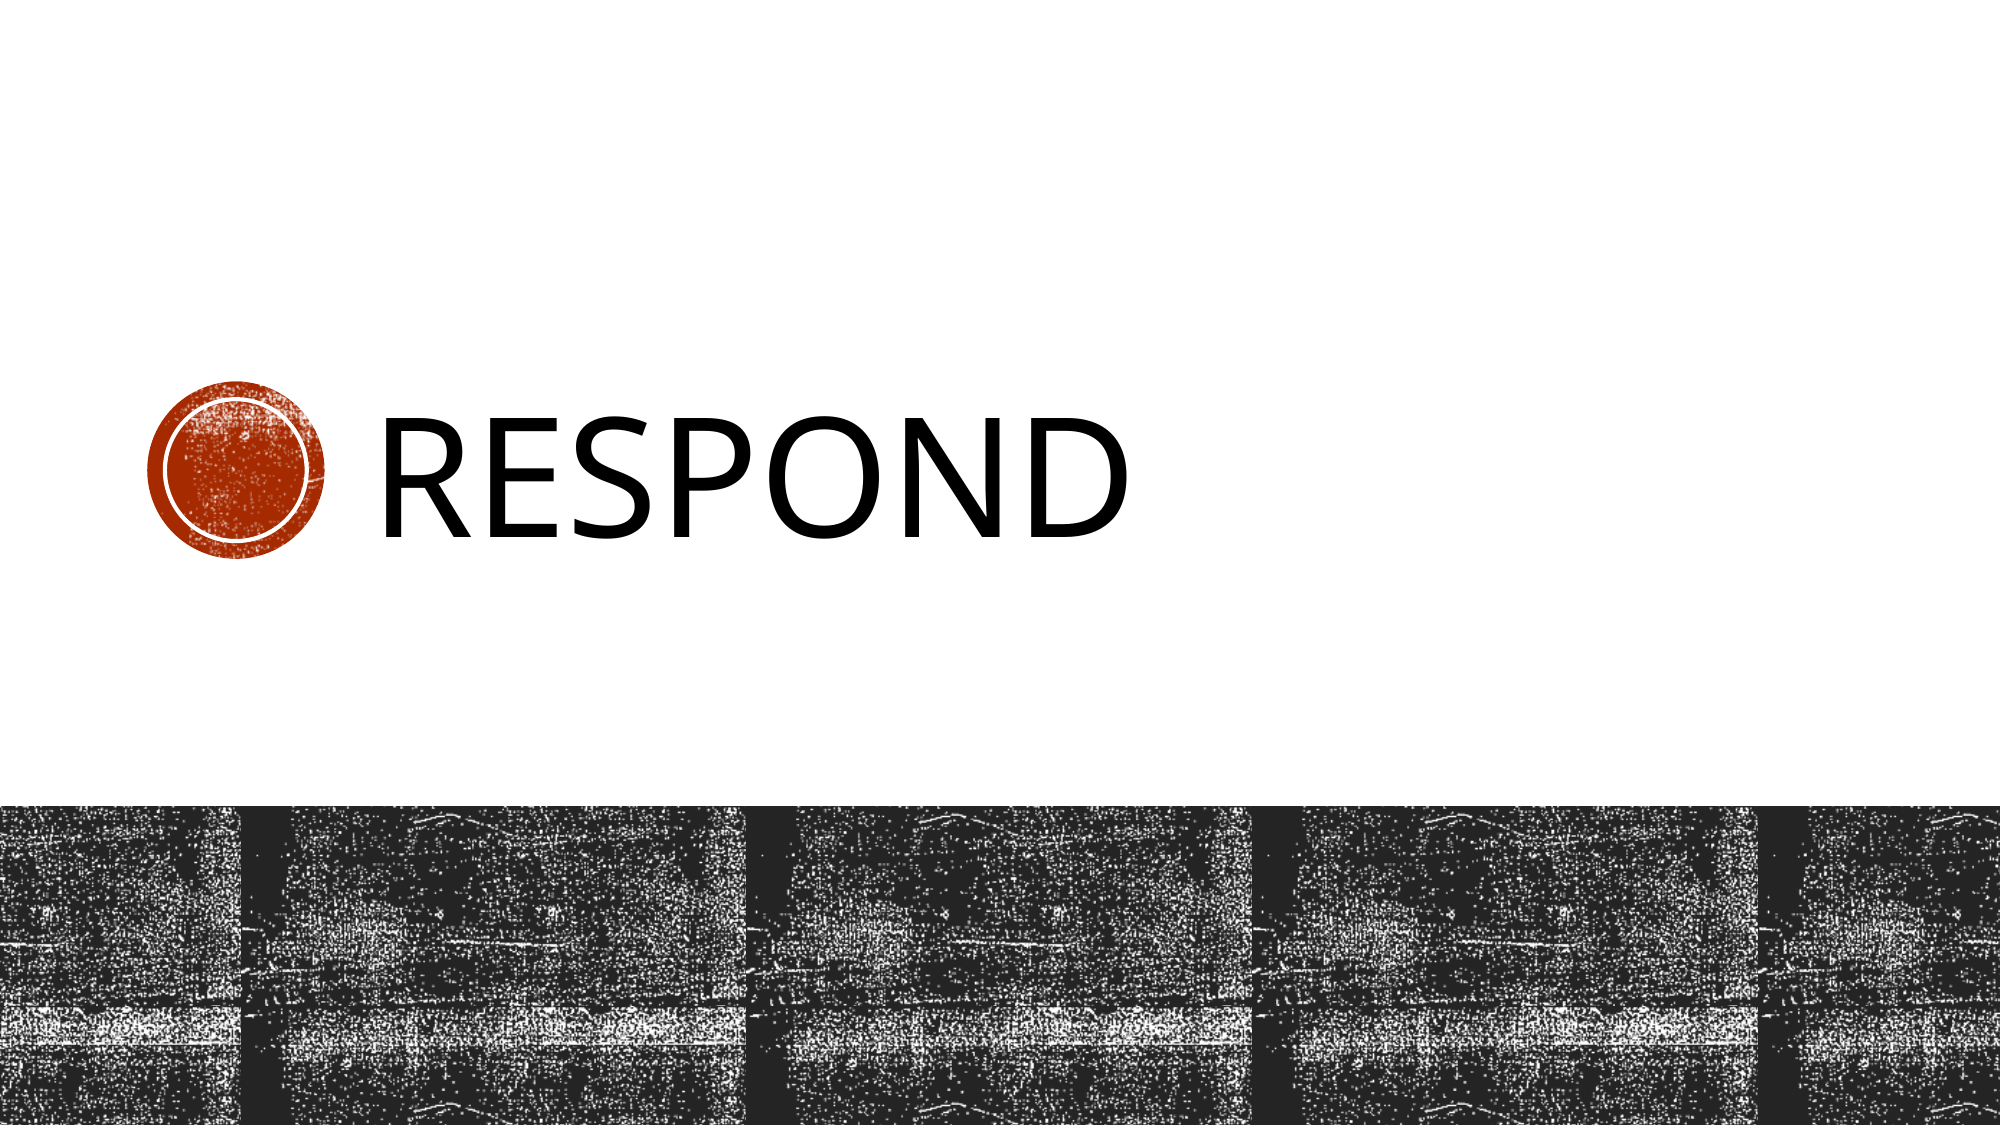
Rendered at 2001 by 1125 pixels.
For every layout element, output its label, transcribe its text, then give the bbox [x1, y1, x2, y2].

title Respond [355, 201, 1878, 779]
